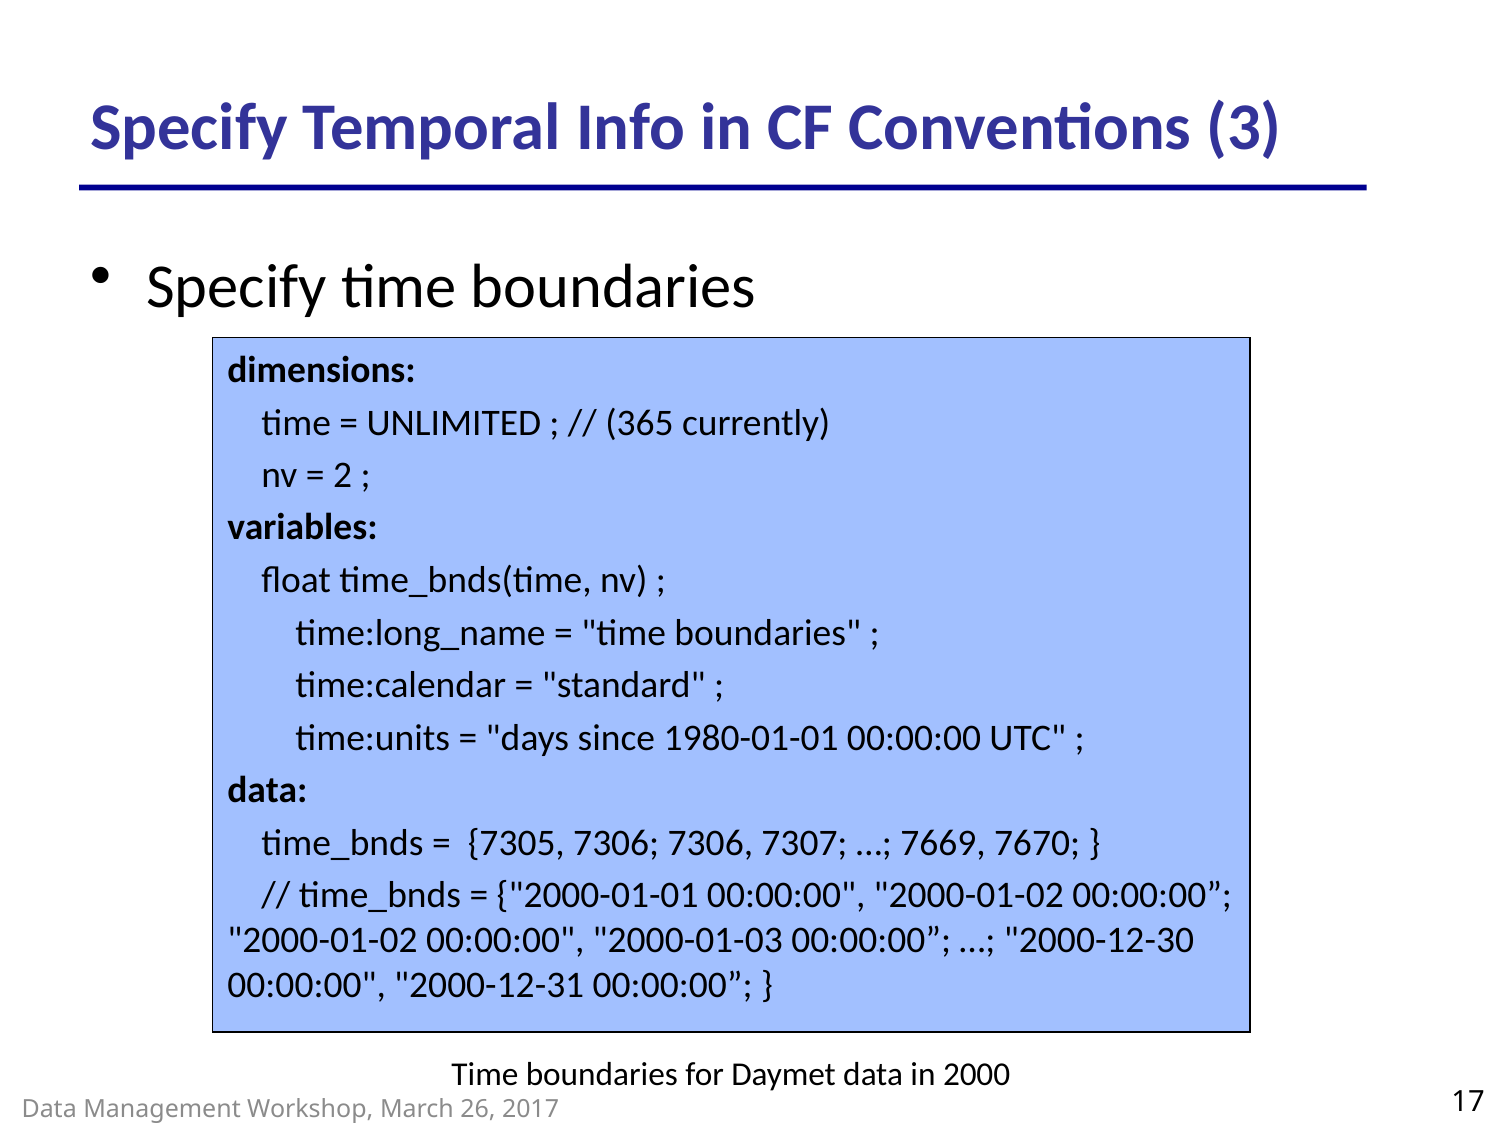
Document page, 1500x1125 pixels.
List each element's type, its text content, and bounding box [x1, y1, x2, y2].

text_box dimensions: time = UNLIMITED ; // (365 currently) nv = 2 ; variables: float time_bnds(time, nv) ; time:long_name = "time boundaries" ; time:calendar = "standard" ; time:units = "days since 1980-01-01 00:00:00 UTC" ; data: time_bnds = {7305, 7306; 7306, 7307; …; 7669, 7670; } // time_bnds = {"2000-01-01 00:00:00", "2000-01-02 00:00:00”; "2000-01-02 00:00:00", "2000-01-03 00:00:00”; …; "2000-12-30 00:00:00", "2000-12-31 00:00:00”; } [212, 337, 1250, 1032]
text_box Time boundaries for Daymet data in 2000 [212, 1044, 1250, 1100]
title Specify Temporal Info in CF Conventions (3) [75, 45, 1350, 200]
list Specify time boundaries [75, 237, 1350, 1000]
slide_number 17 [1149, 1074, 1500, 1125]
